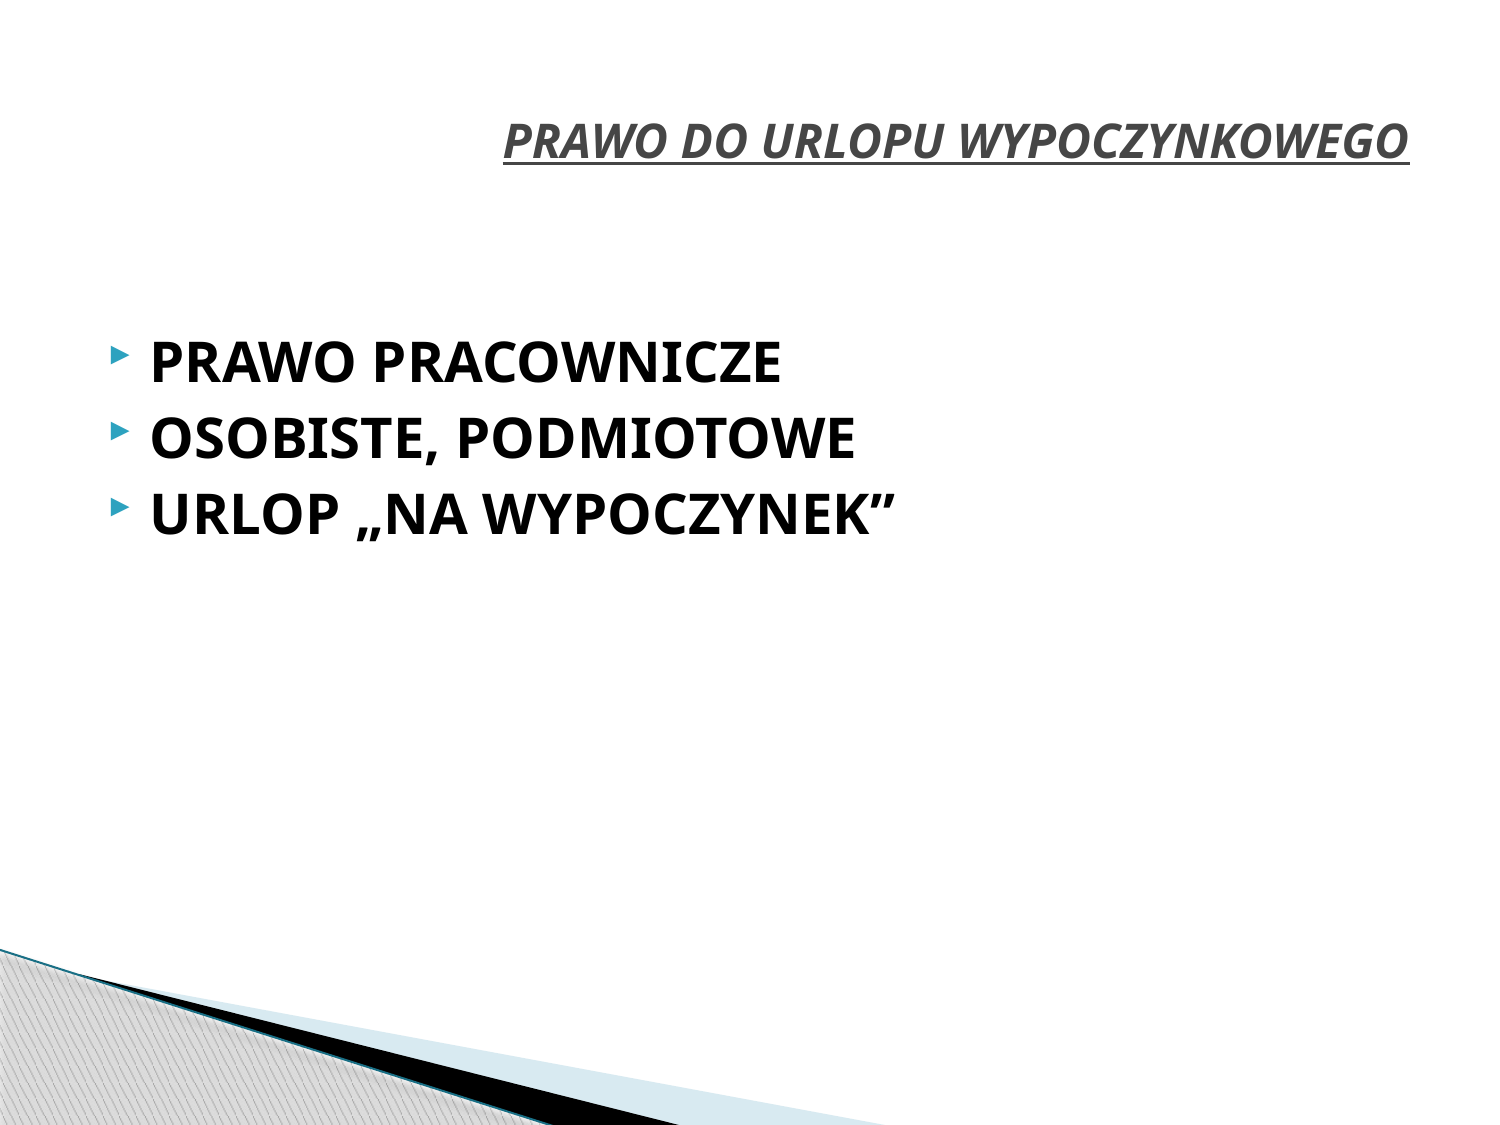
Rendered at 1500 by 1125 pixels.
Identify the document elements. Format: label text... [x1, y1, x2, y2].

title PRAWO DO URLOPU WYPOCZYNKOWEGO [75, 45, 1425, 233]
list PRAWO PRACOWNICZE OSOBISTE, PODMIOTOWE URLOP „NA WYPOCZYNEK” [75, 243, 1425, 986]
